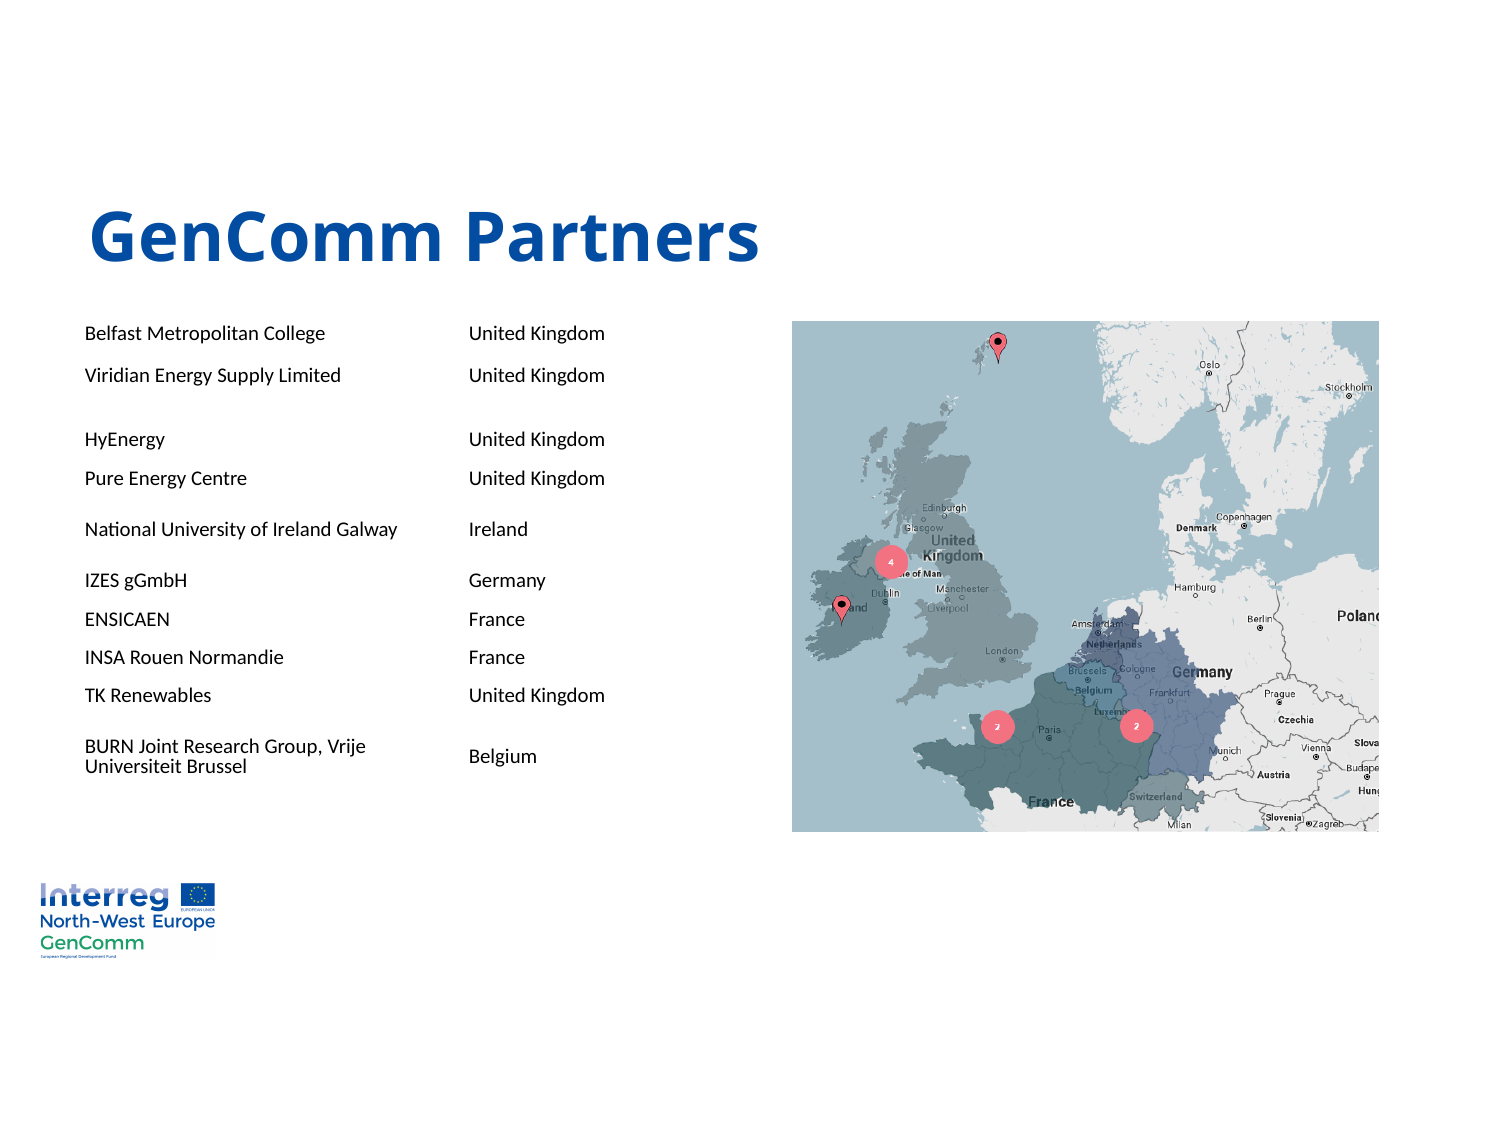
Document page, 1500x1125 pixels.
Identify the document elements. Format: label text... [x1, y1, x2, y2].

table_cell Belgium [458, 717, 792, 800]
table_header United Kingdom United Kingdom [458, 290, 842, 422]
picture [40, 883, 215, 960]
table_header Belfast Metropolitan College Viridian Energy Supply Limited [74, 290, 458, 422]
table_cell France [458, 602, 792, 640]
table_cell Germany [458, 564, 792, 602]
table_cell National University of Ireland Galway [74, 499, 458, 564]
table_cell Ireland [458, 499, 792, 564]
table_cell France [458, 640, 792, 678]
table_cell United Kingdom [458, 422, 792, 461]
table_cell ENSICAEN [74, 602, 458, 640]
table_cell United Kingdom [458, 678, 792, 717]
table_cell INSA Rouen Normandie [74, 640, 458, 678]
table_cell IZES gGmbH [74, 564, 458, 602]
table_cell TK Renewables [74, 678, 458, 717]
table_cell United Kingdom [458, 461, 792, 499]
table_cell BURN Joint Research Group, Vrije Universiteit Brussel [74, 717, 458, 800]
table_cell Pure Energy Centre [74, 461, 458, 499]
picture [792, 321, 1381, 834]
title GenComm Partners [73, 158, 1368, 322]
table_cell HyEnergy [74, 422, 458, 461]
